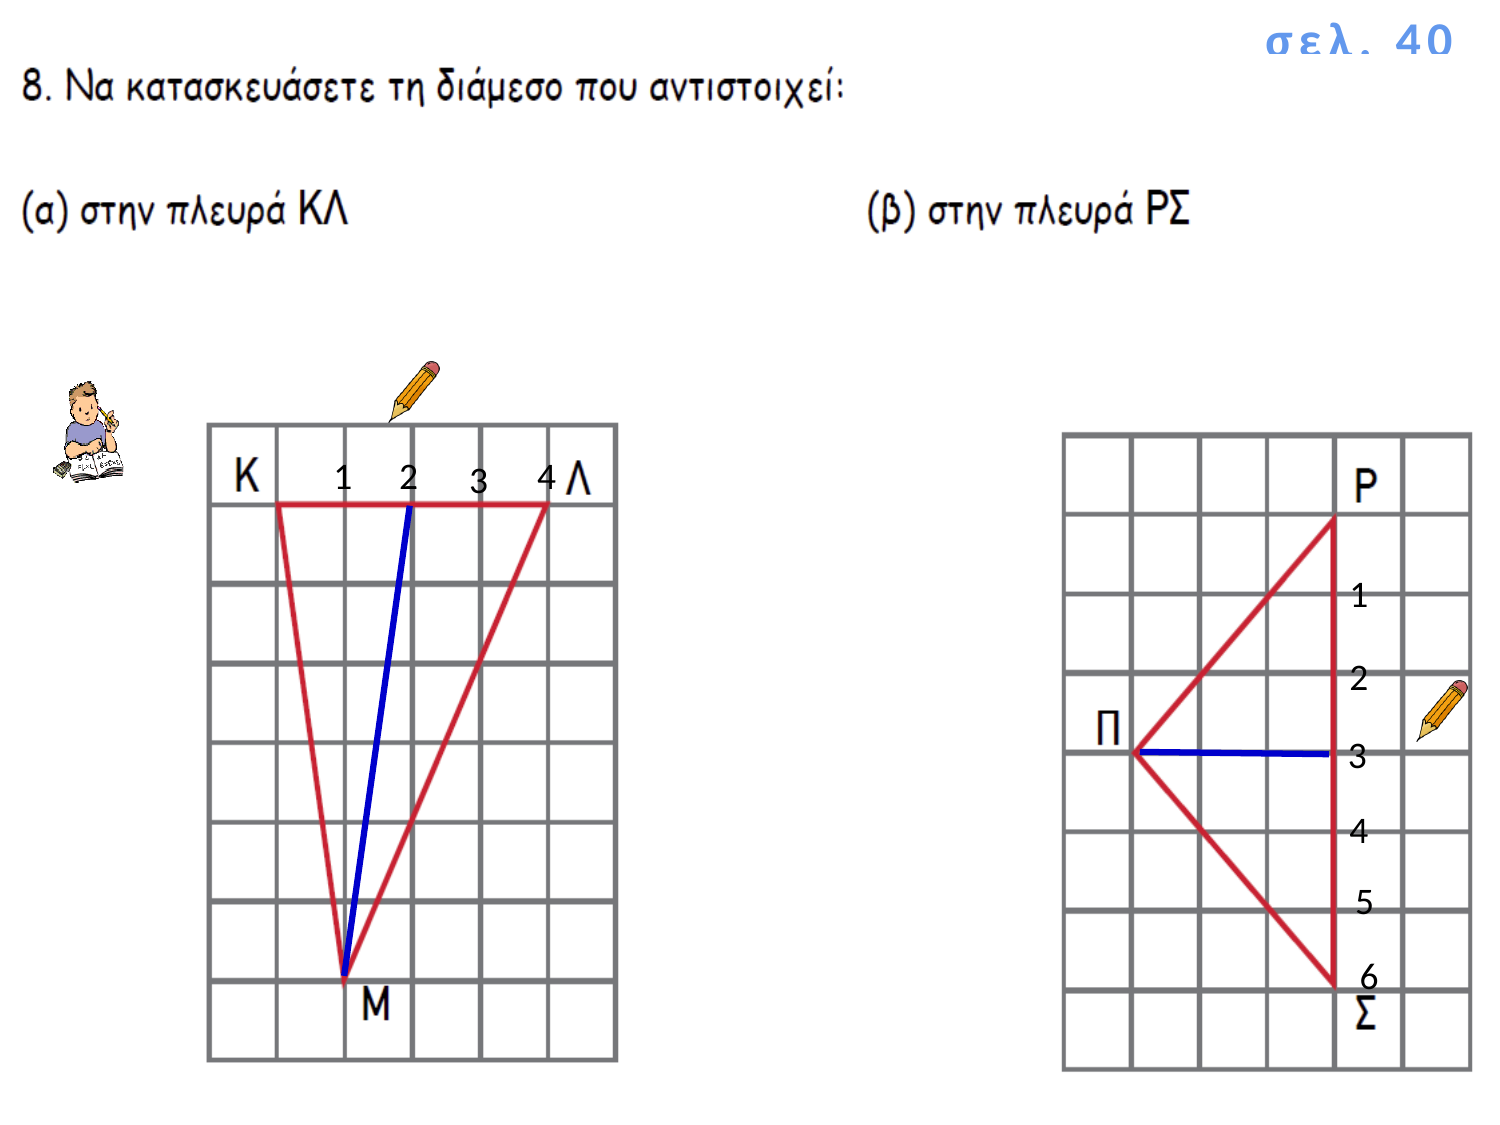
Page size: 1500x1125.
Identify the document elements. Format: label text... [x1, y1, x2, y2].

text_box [1139, 751, 1329, 755]
text_box σελ. 40 [1250, 0, 1468, 52]
picture [17, 54, 1483, 1083]
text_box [343, 505, 410, 977]
